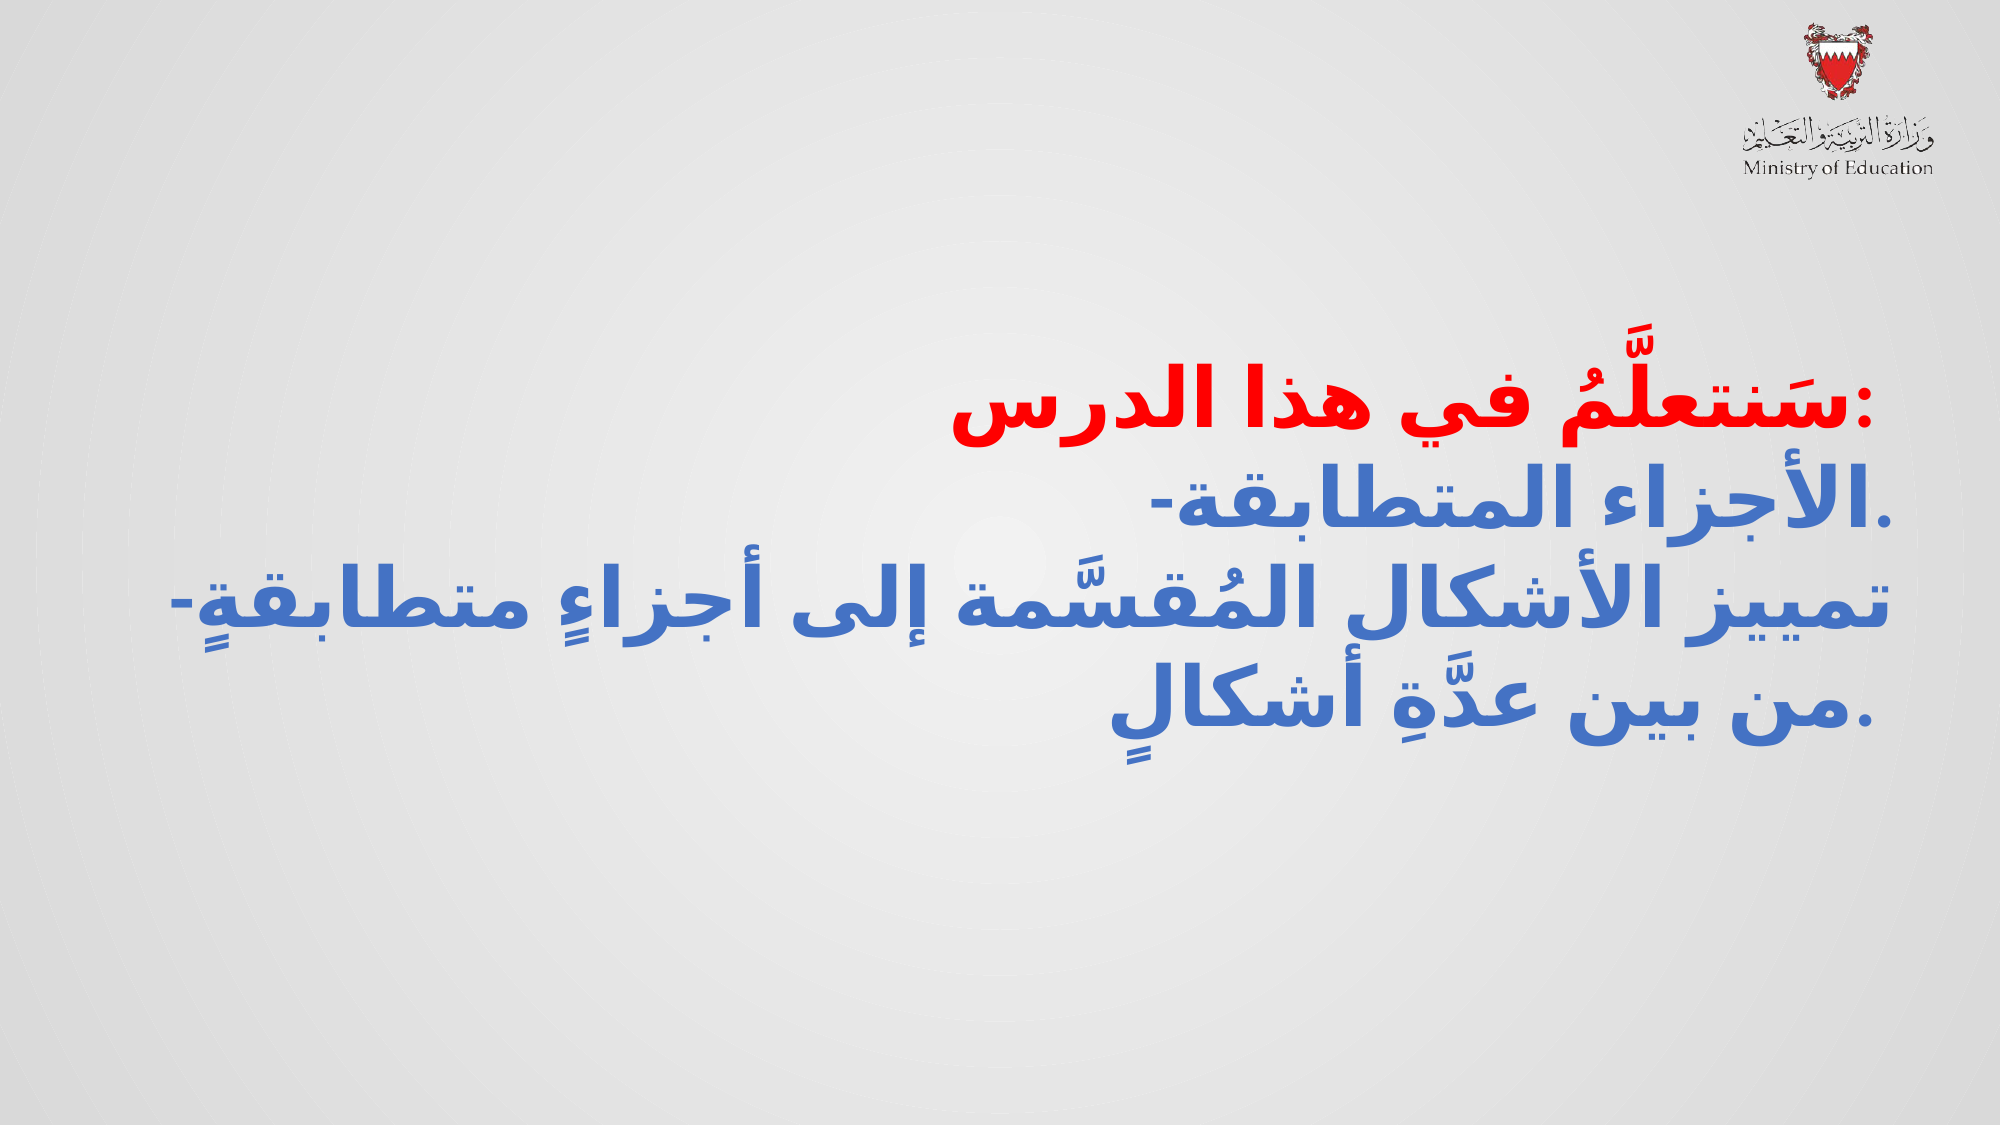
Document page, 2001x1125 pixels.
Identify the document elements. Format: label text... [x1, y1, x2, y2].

text_box سَنتعلَّمُ في هذا الدرس: -الأجزاء المتطابقة. -تمييز الأشكال المُقسَّمة إلى أجزاءٍ متطابقةٍ من بين عدَّةِ أشكالٍ. [101, 336, 1911, 751]
picture [1705, 0, 1976, 208]
